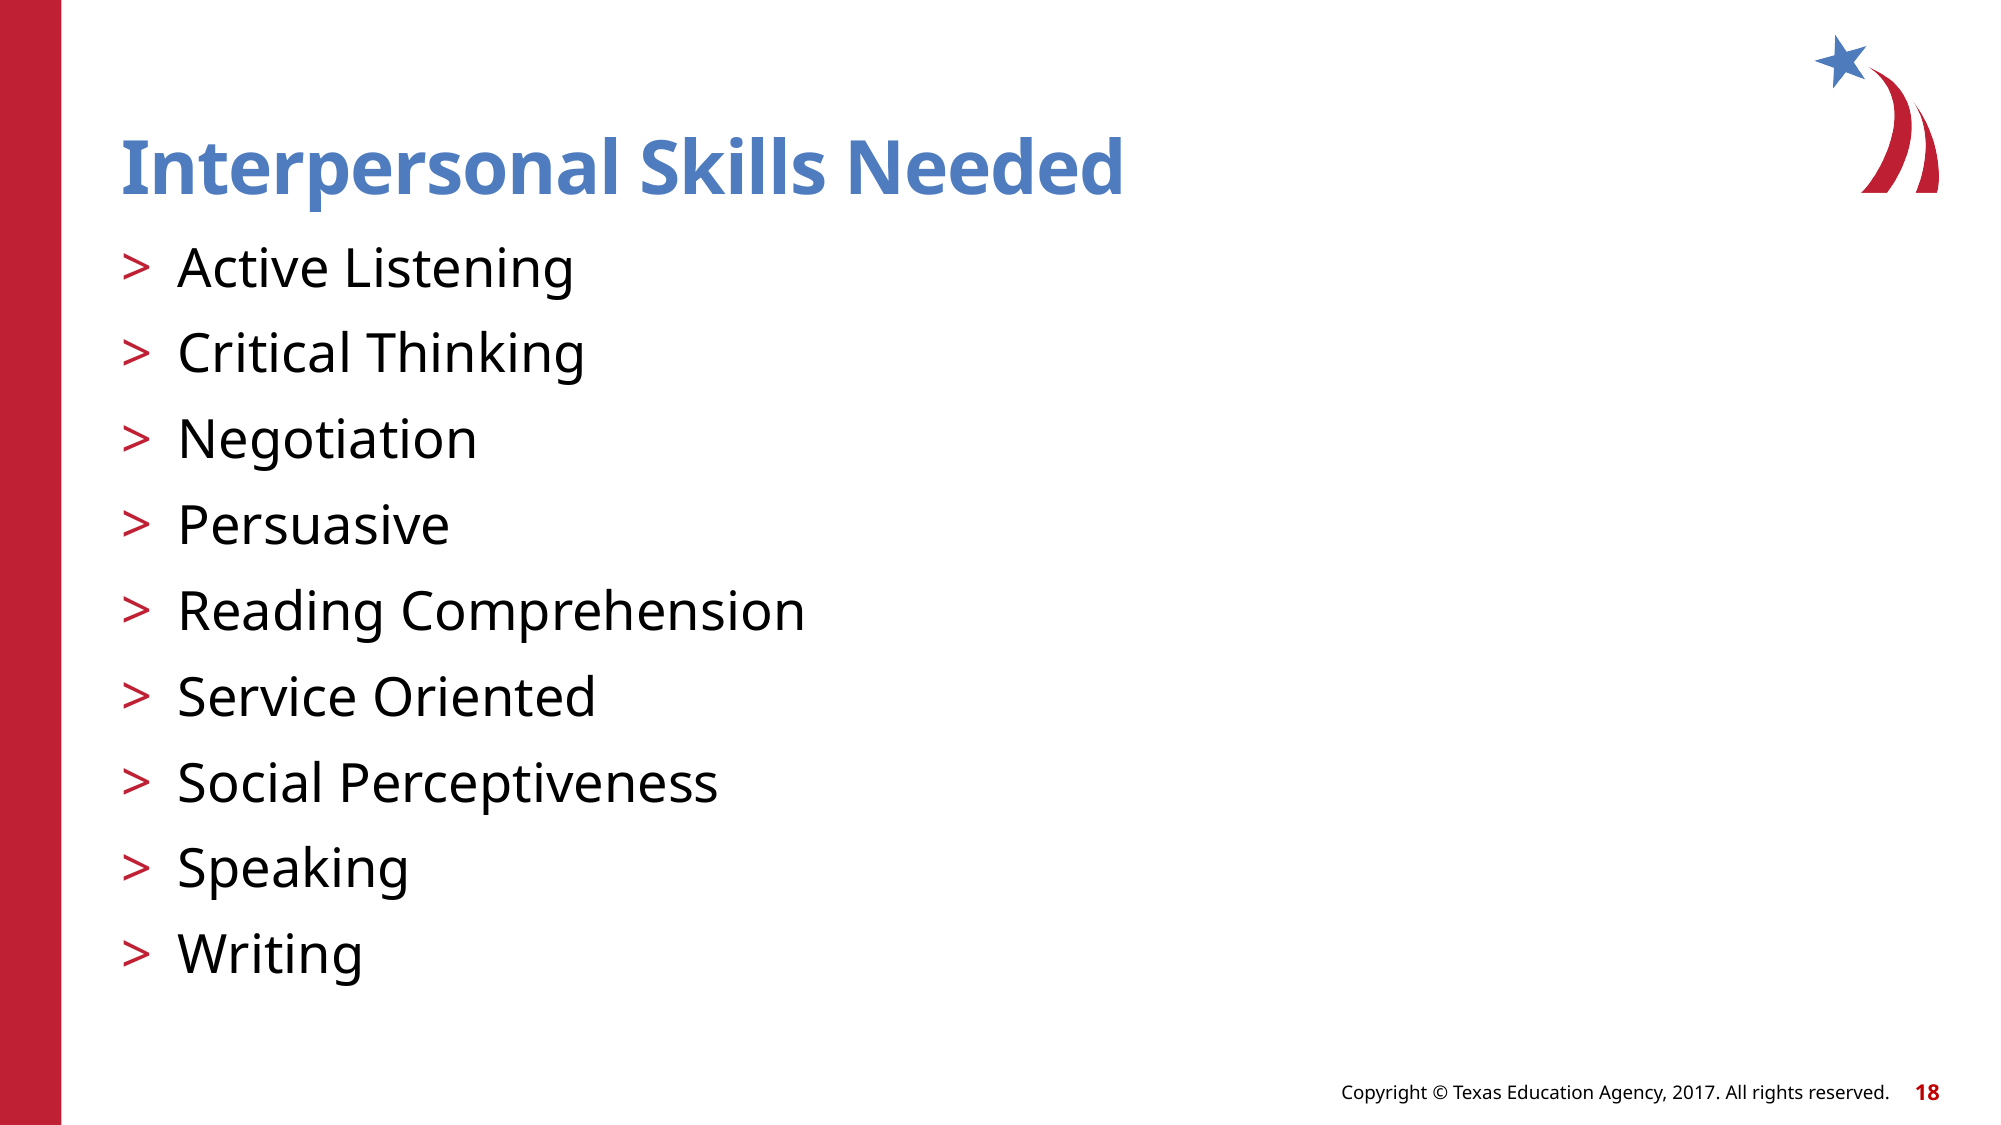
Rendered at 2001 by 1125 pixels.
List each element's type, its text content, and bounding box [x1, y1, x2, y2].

list Active Listening Critical Thinking Negotiation Persuasive Reading Comprehension Service Oriented Social Perceptiveness Speaking Writing [121, 233, 996, 1010]
picture [1814, 34, 1939, 193]
title Interpersonal Skills Needed [121, 66, 1772, 211]
